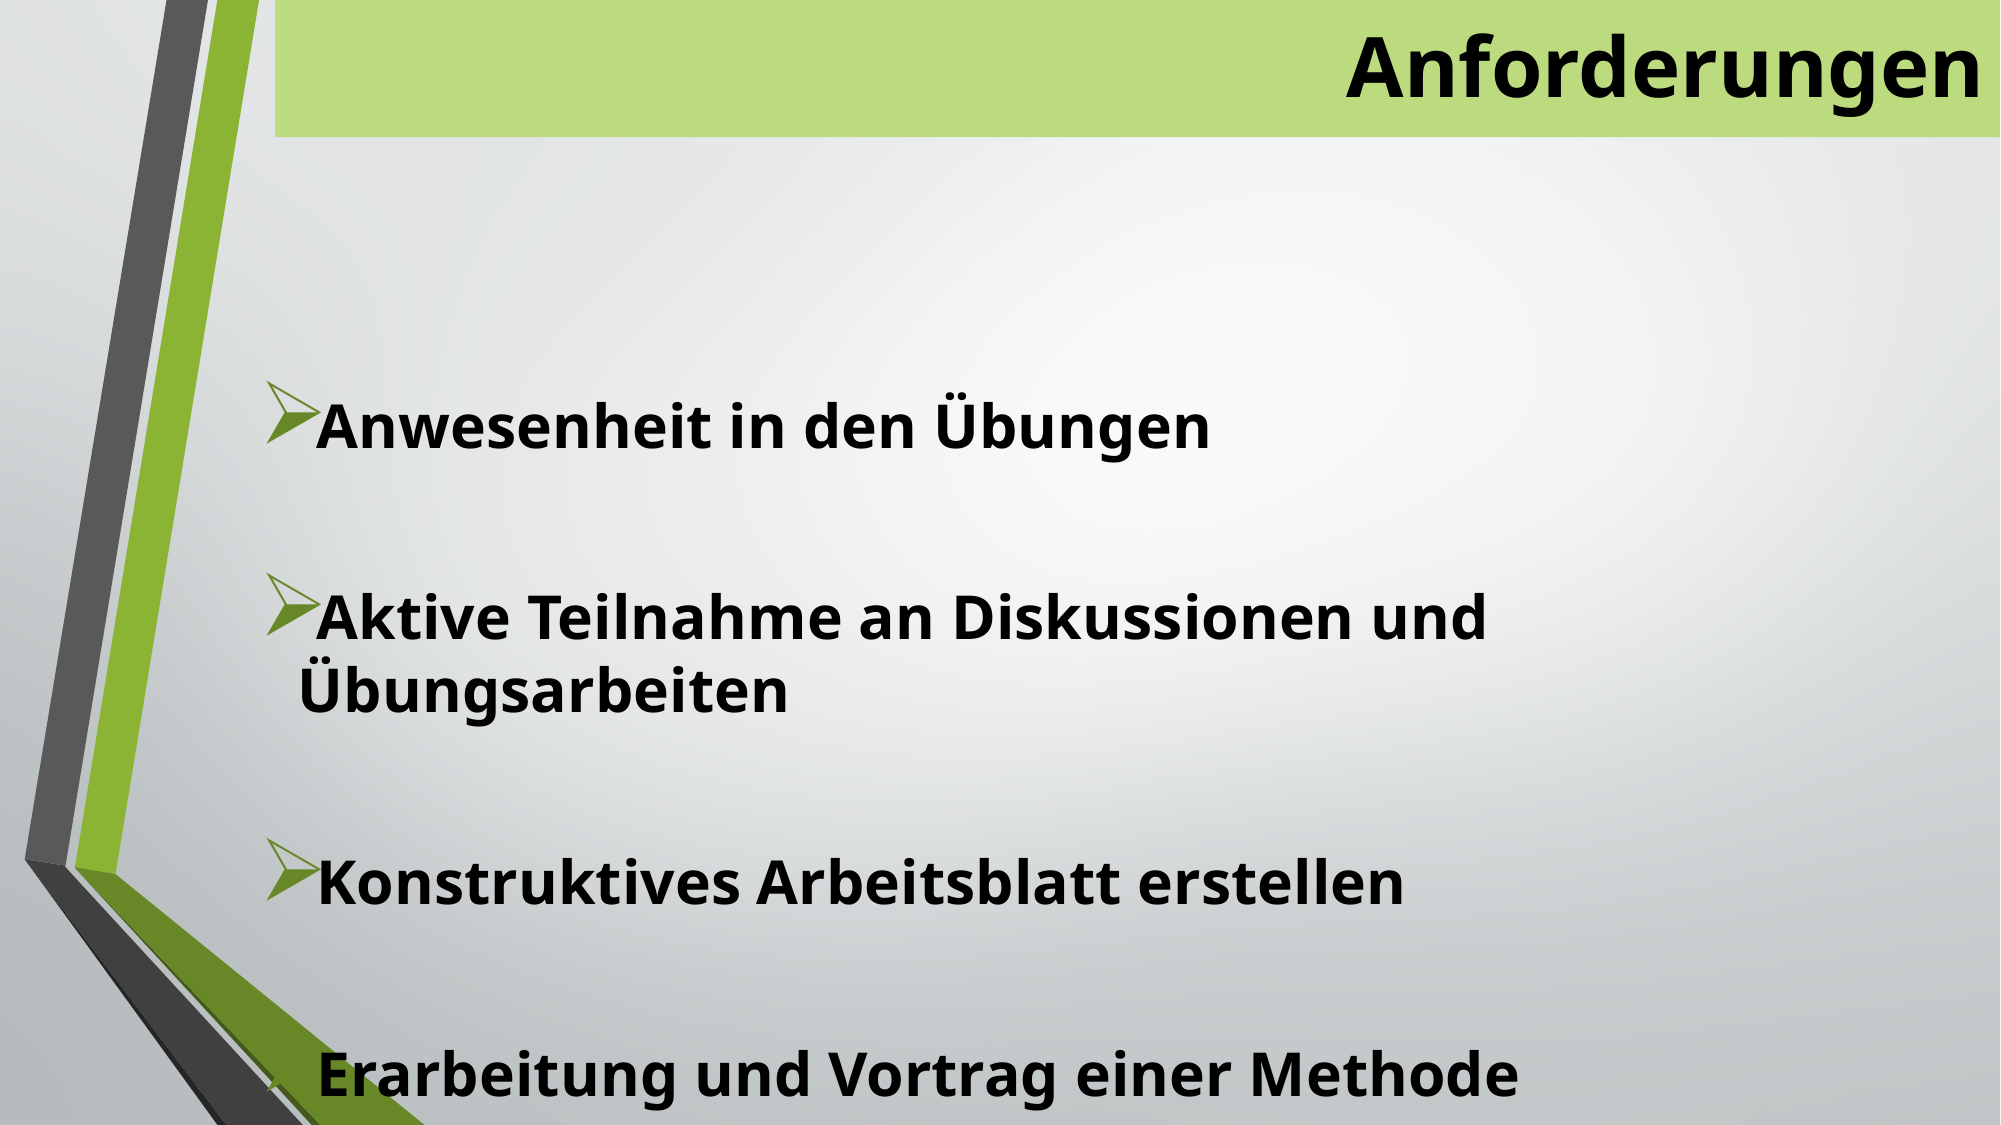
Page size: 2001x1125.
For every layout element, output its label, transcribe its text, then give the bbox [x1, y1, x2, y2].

list Anwesenheit in den Übungen Aktive Teilnahme an Diskussionen und Übungsarbeiten Konstruktives Arbeitsblatt erstellen Erarbeitung und Vortrag einer Methode [243, 182, 2000, 1125]
title Anforderungen [275, 0, 2000, 138]
